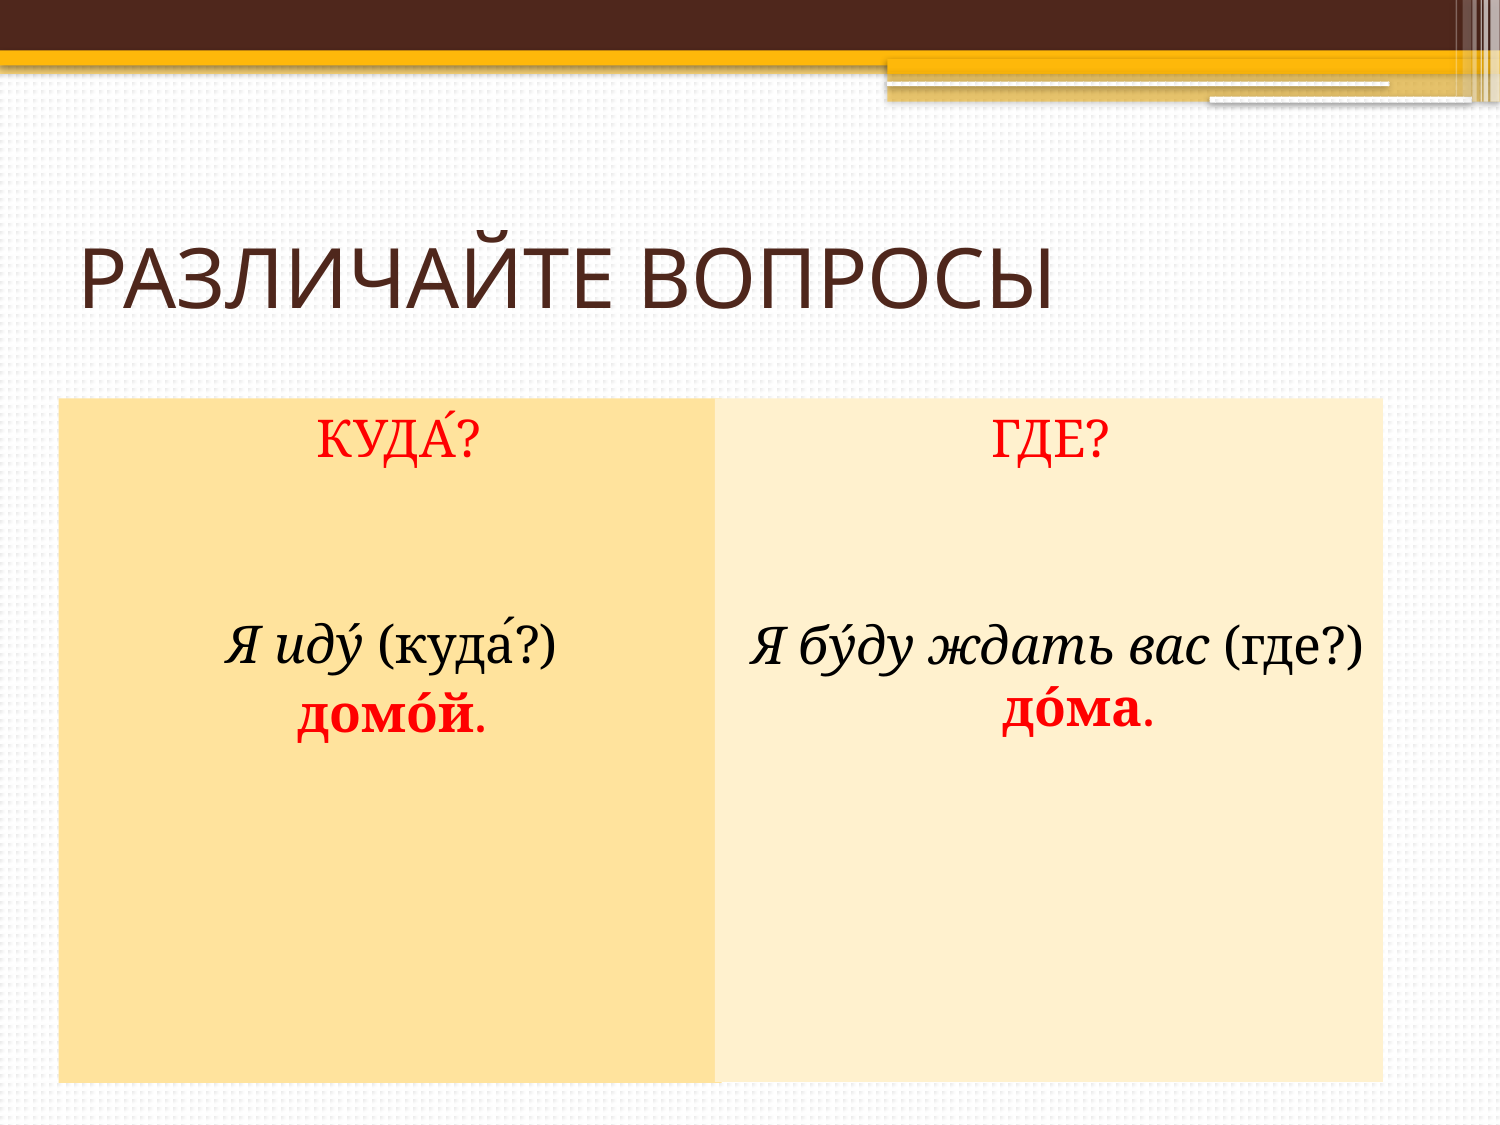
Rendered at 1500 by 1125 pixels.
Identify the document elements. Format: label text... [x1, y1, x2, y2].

title РАЗЛИЧАЙТЕ ВОПРОСЫ [62, 187, 1438, 363]
list КУДА́? Я иду́ (куда́?) домо́й. [58, 398, 722, 1083]
list ГДЕ? Я бу́ду ждать вас (где?) до́ма. [714, 398, 1383, 1082]
